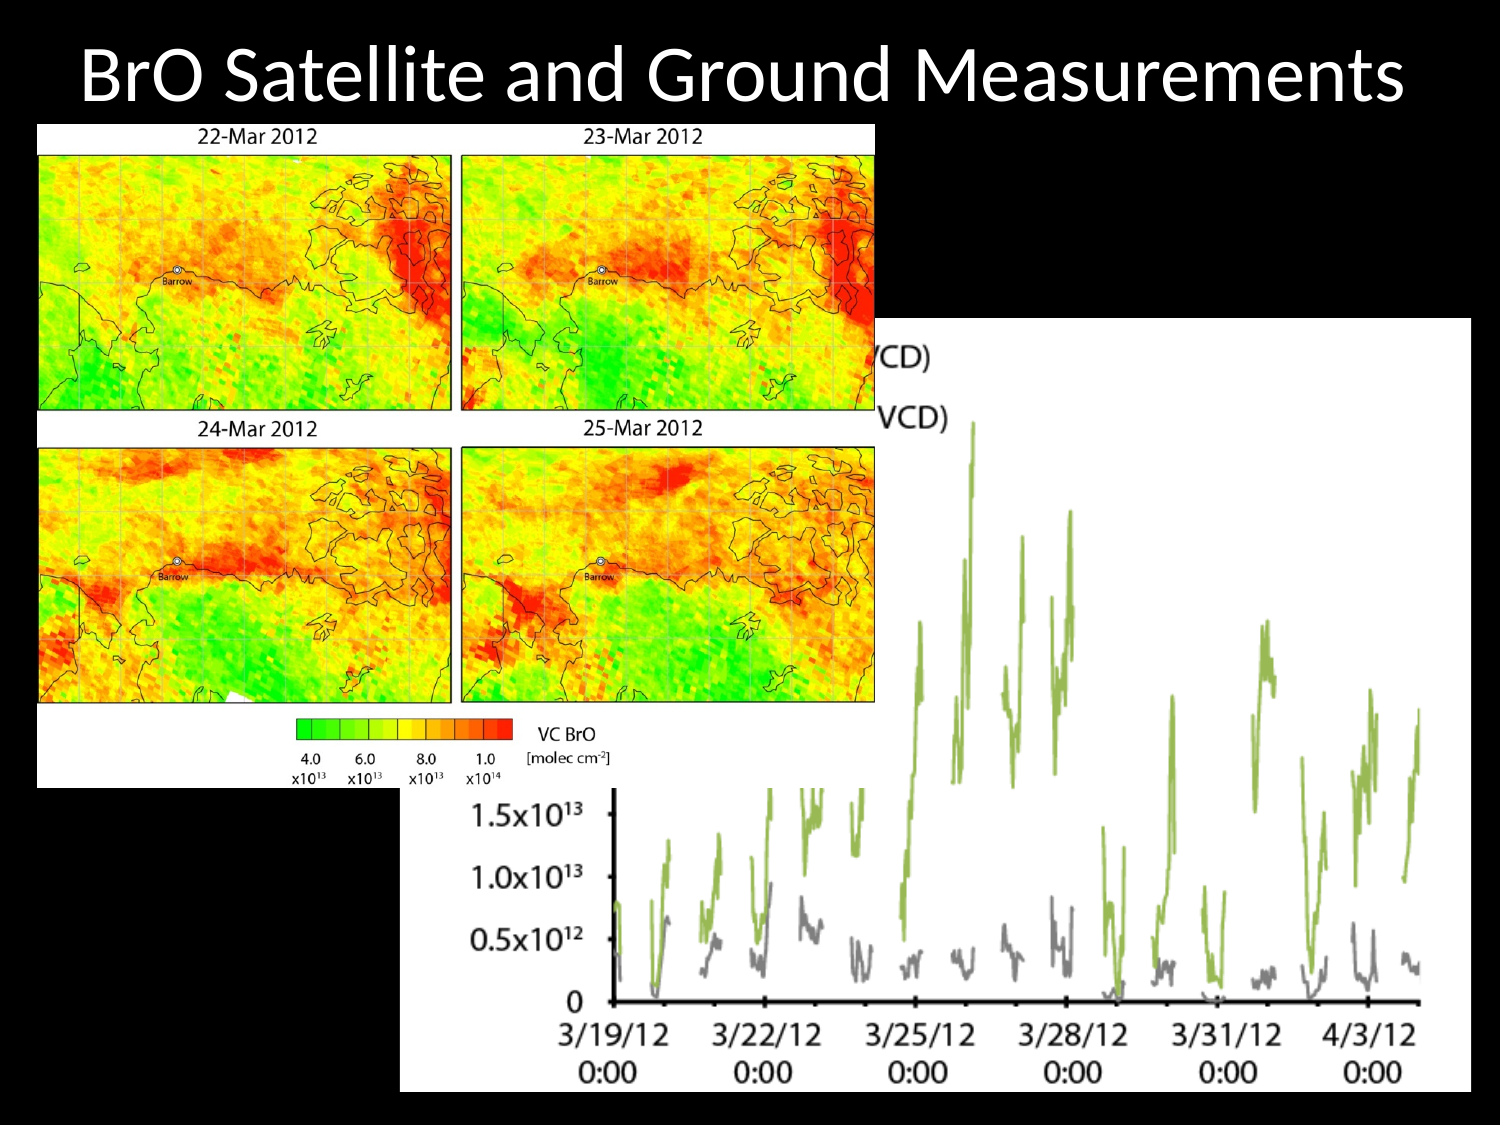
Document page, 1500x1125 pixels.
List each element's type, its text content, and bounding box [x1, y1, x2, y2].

picture [399, 317, 1472, 1092]
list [37, 124, 876, 788]
title BrO Satellite and Ground Measurements [24, 0, 1463, 163]
